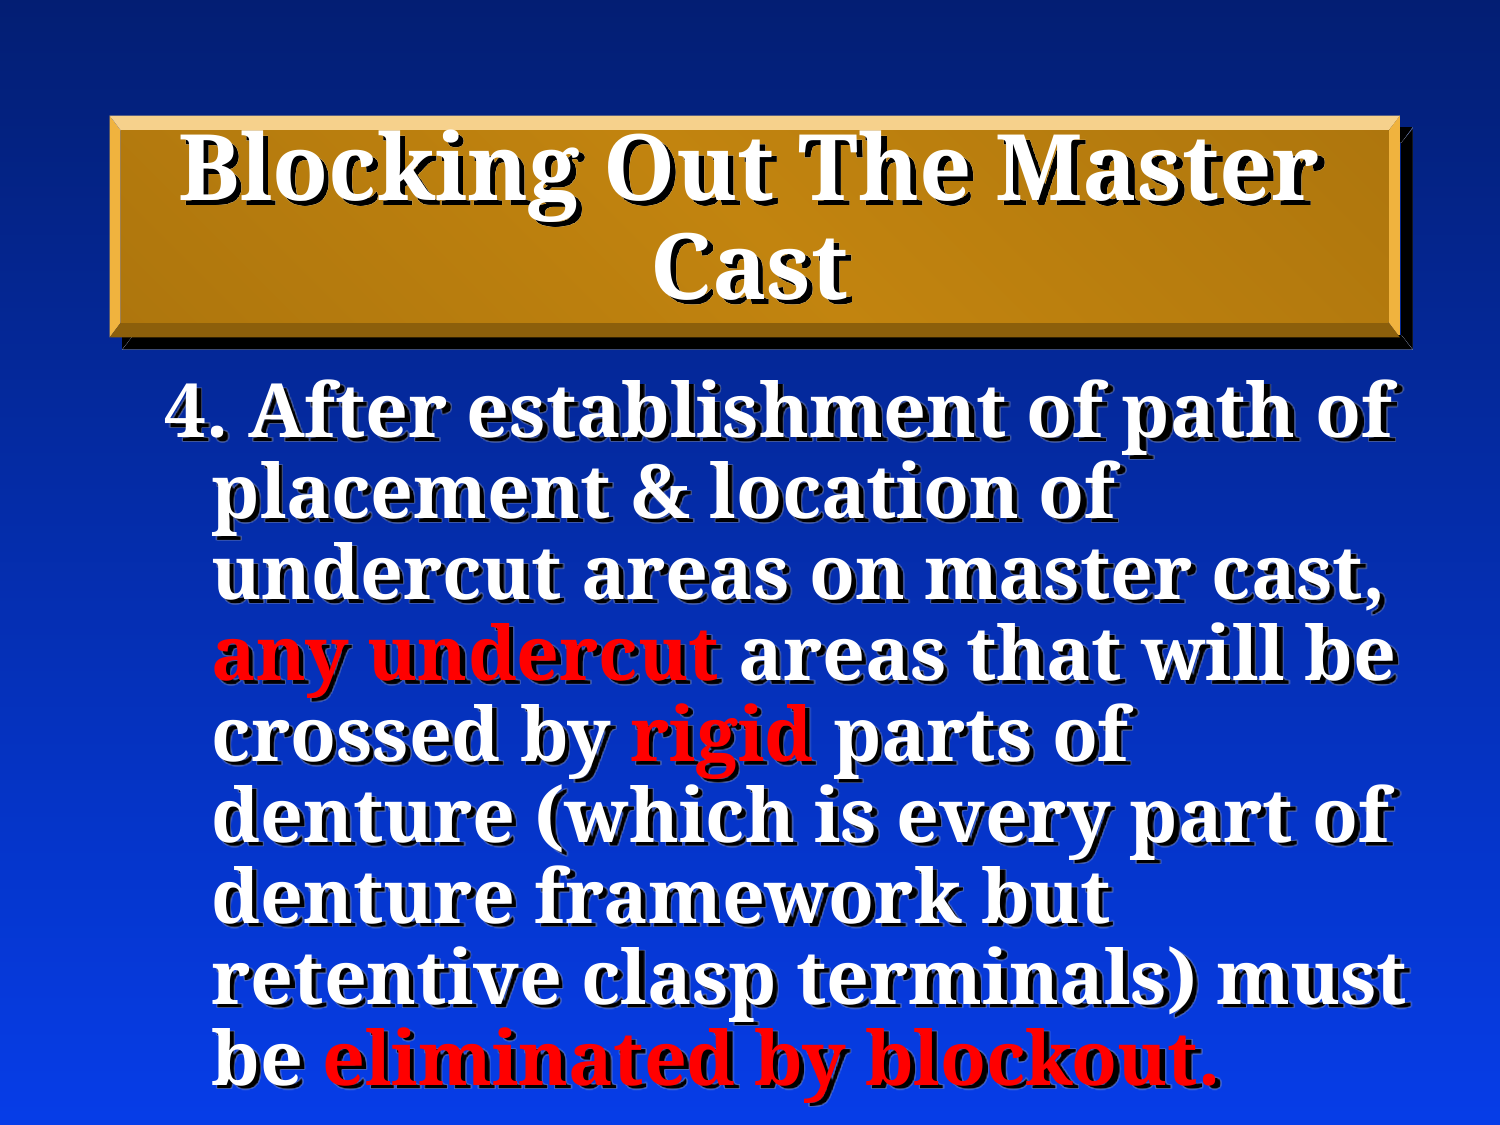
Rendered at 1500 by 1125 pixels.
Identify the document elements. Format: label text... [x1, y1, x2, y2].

list 4. After establishment of path of placement & location of undercut areas on master cast, any undercut areas that will be crossed by rigid parts of denture (which is every part of denture framework but retentive clasp terminals) must be eliminated by blockout. [149, 499, 1451, 976]
title Blocking Out The Master Cast [124, 127, 1376, 313]
